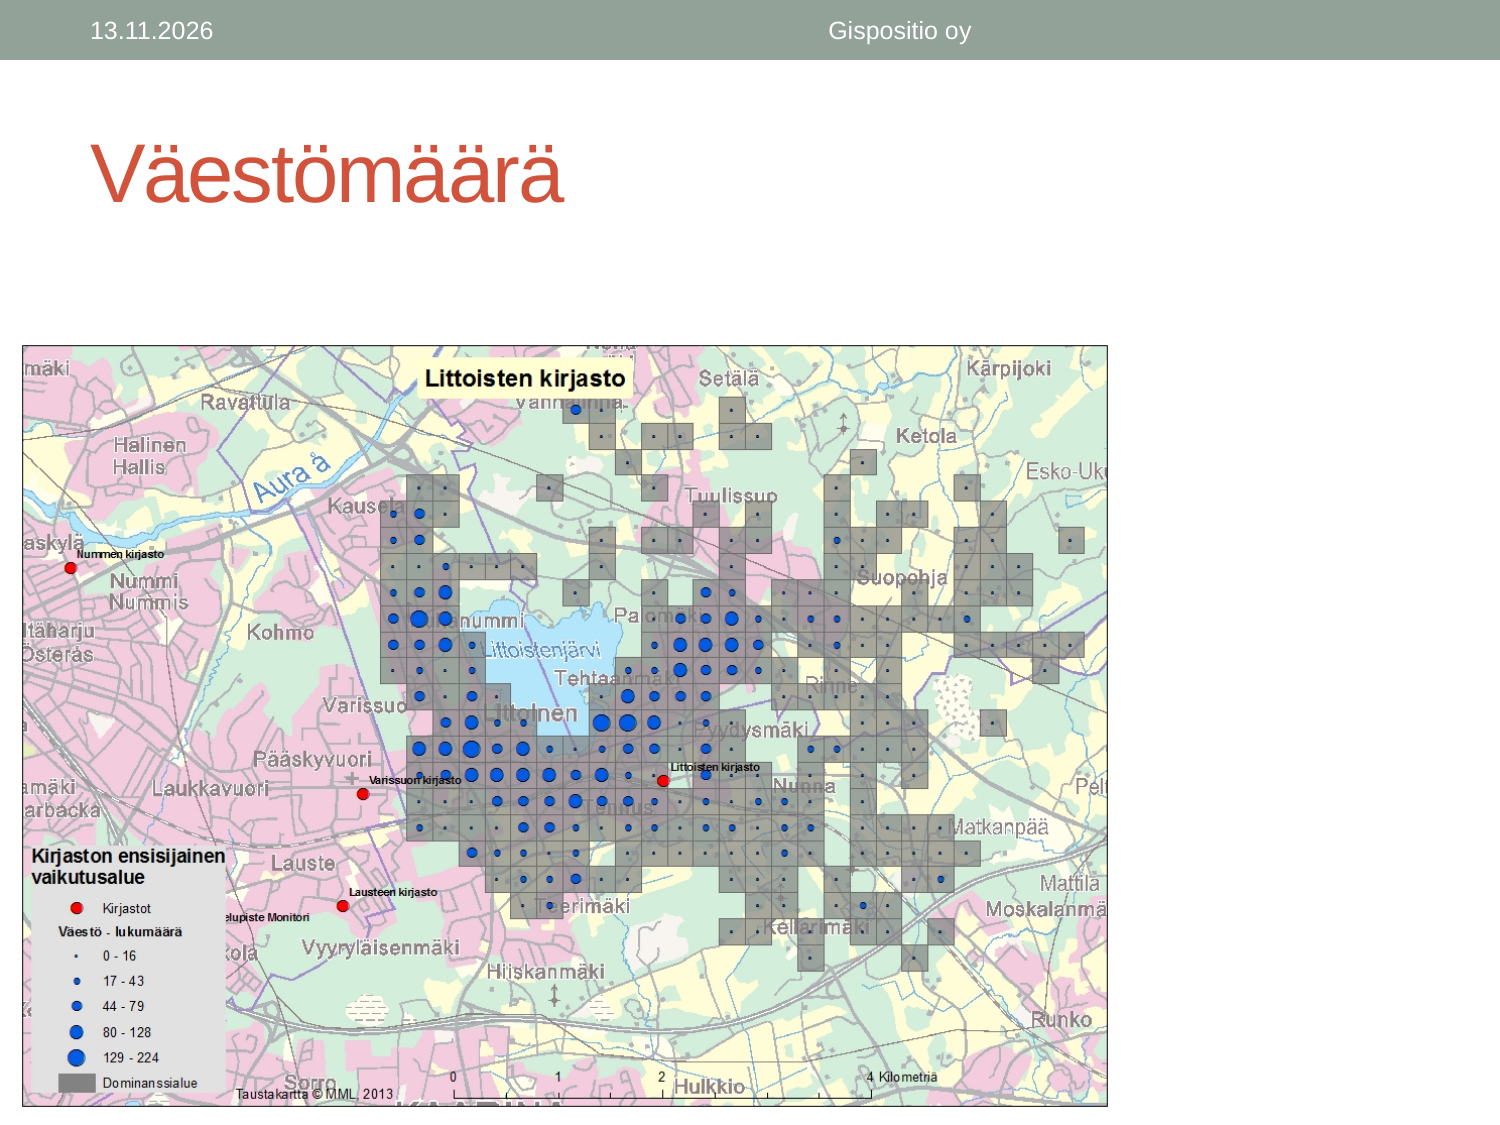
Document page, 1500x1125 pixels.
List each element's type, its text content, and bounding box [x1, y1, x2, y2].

title Väestömäärä [75, 87, 1425, 250]
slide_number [75, 3, 550, 57]
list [0, 324, 1131, 1125]
footer Gispositio oy [562, 3, 1238, 57]
